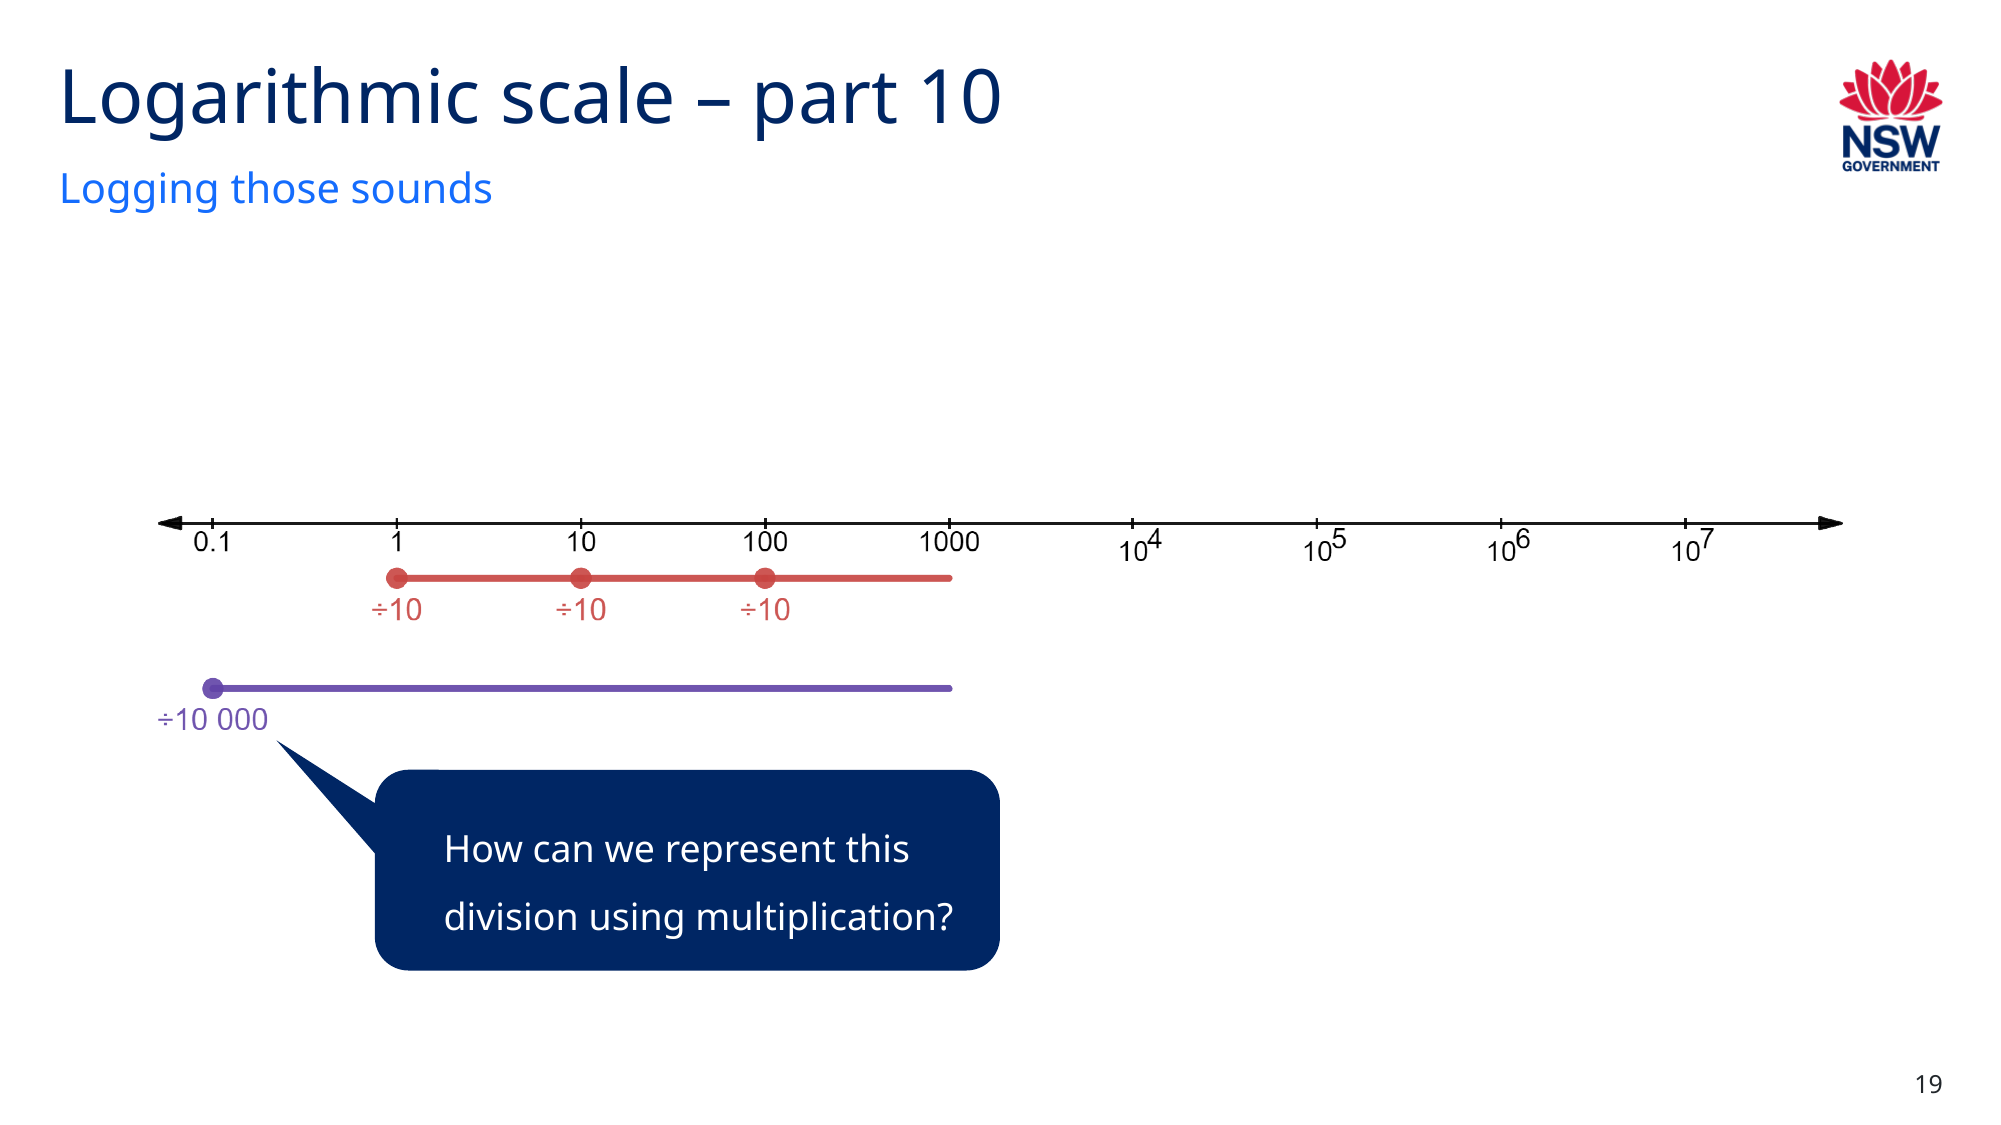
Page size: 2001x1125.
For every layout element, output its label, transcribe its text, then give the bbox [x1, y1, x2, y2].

picture [156, 418, 1844, 750]
text_box How can we represent this division using multiplication? [283, 750, 1002, 972]
picture [1839, 59, 1943, 172]
slide_number 19 [1824, 1068, 1943, 1099]
list Logging those sounds [59, 161, 1713, 212]
title Logarithmic scale – part 10 [59, 59, 1713, 149]
